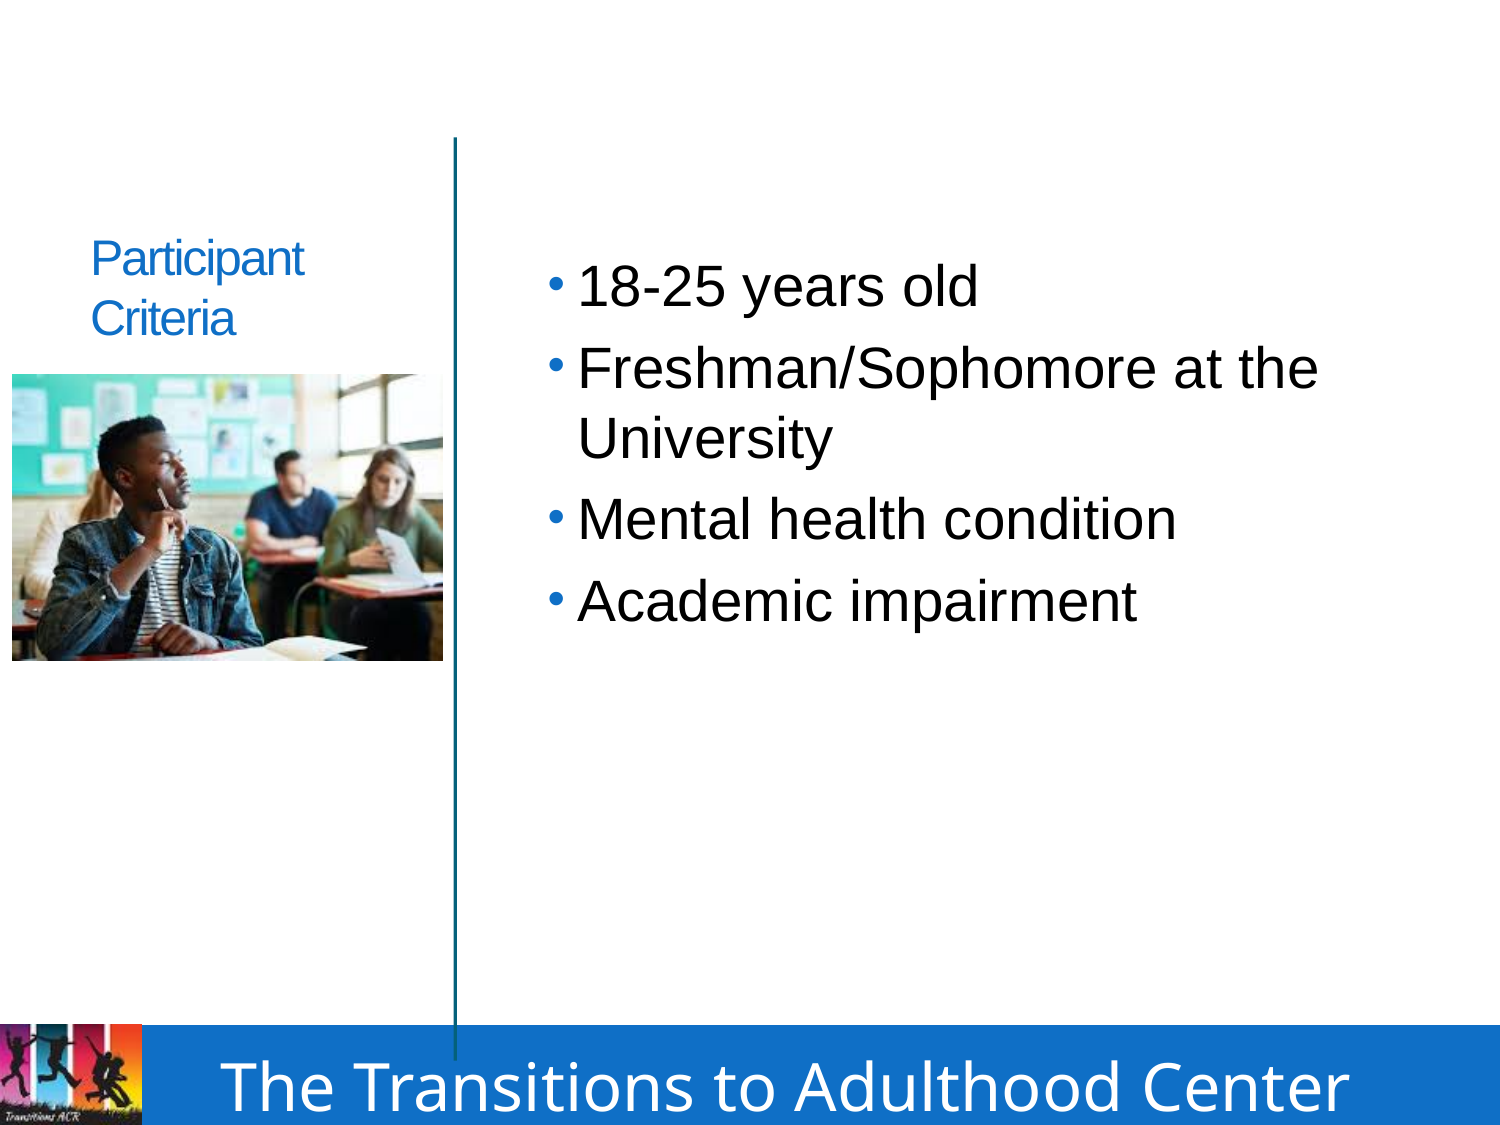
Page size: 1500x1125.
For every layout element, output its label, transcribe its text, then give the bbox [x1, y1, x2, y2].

picture [12, 374, 443, 662]
title Participant Criteria [75, 146, 426, 353]
picture [0, 1024, 142, 1125]
list 18-25 years old Freshman/Sophomore at the University Mental health condition Academic impairment [487, 148, 1425, 1061]
